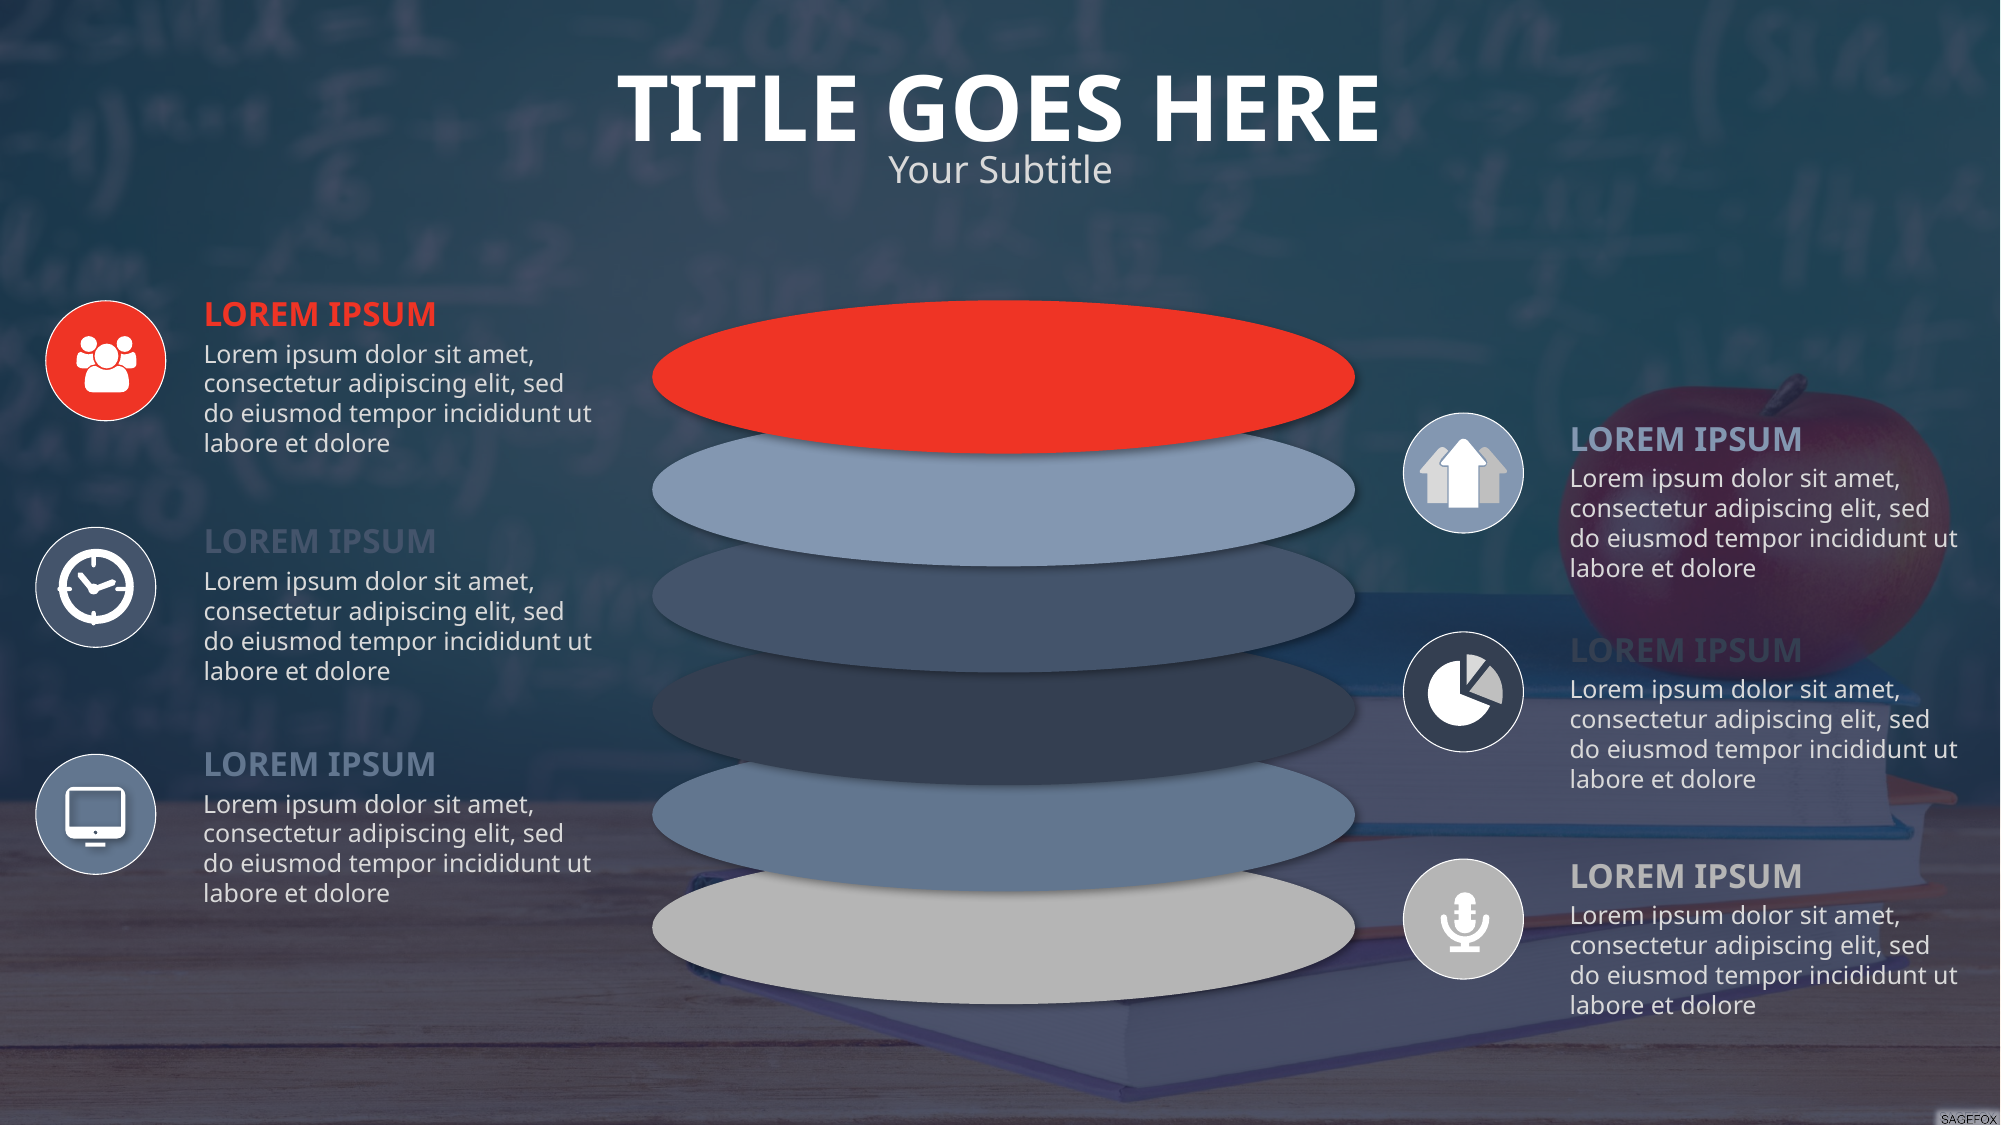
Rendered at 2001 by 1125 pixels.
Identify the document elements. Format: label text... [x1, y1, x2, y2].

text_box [1427, 654, 1503, 726]
text_box [651, 547, 1357, 674]
text_box [1402, 858, 1525, 981]
text_box [651, 766, 1357, 893]
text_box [57, 548, 134, 626]
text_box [548, 42, 1452, 199]
text_box LOREM IPSUM Lorem ipsum dolor sit amet, consectetur adipiscing elit, sed do eiusmod tempor incididunt ut labore et dolore [193, 738, 610, 913]
text_box [651, 657, 1357, 787]
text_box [1440, 892, 1490, 953]
text_box [1402, 630, 1525, 753]
text_box LOREM IPSUM Lorem ipsum dolor sit amet, consectetur adipiscing elit, sed do eiusmod tempor incididunt ut labore et dolore [1559, 623, 1977, 799]
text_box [1418, 438, 1509, 508]
text_box [85, 842, 106, 847]
text_box [34, 526, 157, 649]
text_box [651, 875, 1357, 1006]
text_box LOREM IPSUM Lorem ipsum dolor sit amet, consectetur adipiscing elit, sed do eiusmod tempor incididunt ut labore et dolore [1559, 412, 1977, 588]
text_box LOREM IPSUM Lorem ipsum dolor sit amet, consectetur adipiscing elit, sed do eiusmod tempor incididunt ut labore et dolore [1559, 849, 1977, 1025]
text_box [45, 300, 166, 421]
text_box LOREM IPSUM Lorem ipsum dolor sit amet, consectetur adipiscing elit, sed do eiusmod tempor incididunt ut labore et dolore [193, 515, 611, 691]
text_box [34, 753, 157, 876]
text_box [651, 438, 1357, 568]
text_box [651, 299, 1357, 455]
text_box [65, 786, 126, 839]
text_box LOREM IPSUM Lorem ipsum dolor sit amet, consectetur adipiscing elit, sed do eiusmod tempor incididunt ut labore et dolore [193, 288, 611, 463]
text_box [1402, 411, 1525, 535]
picture [1938, 1114, 1999, 1125]
